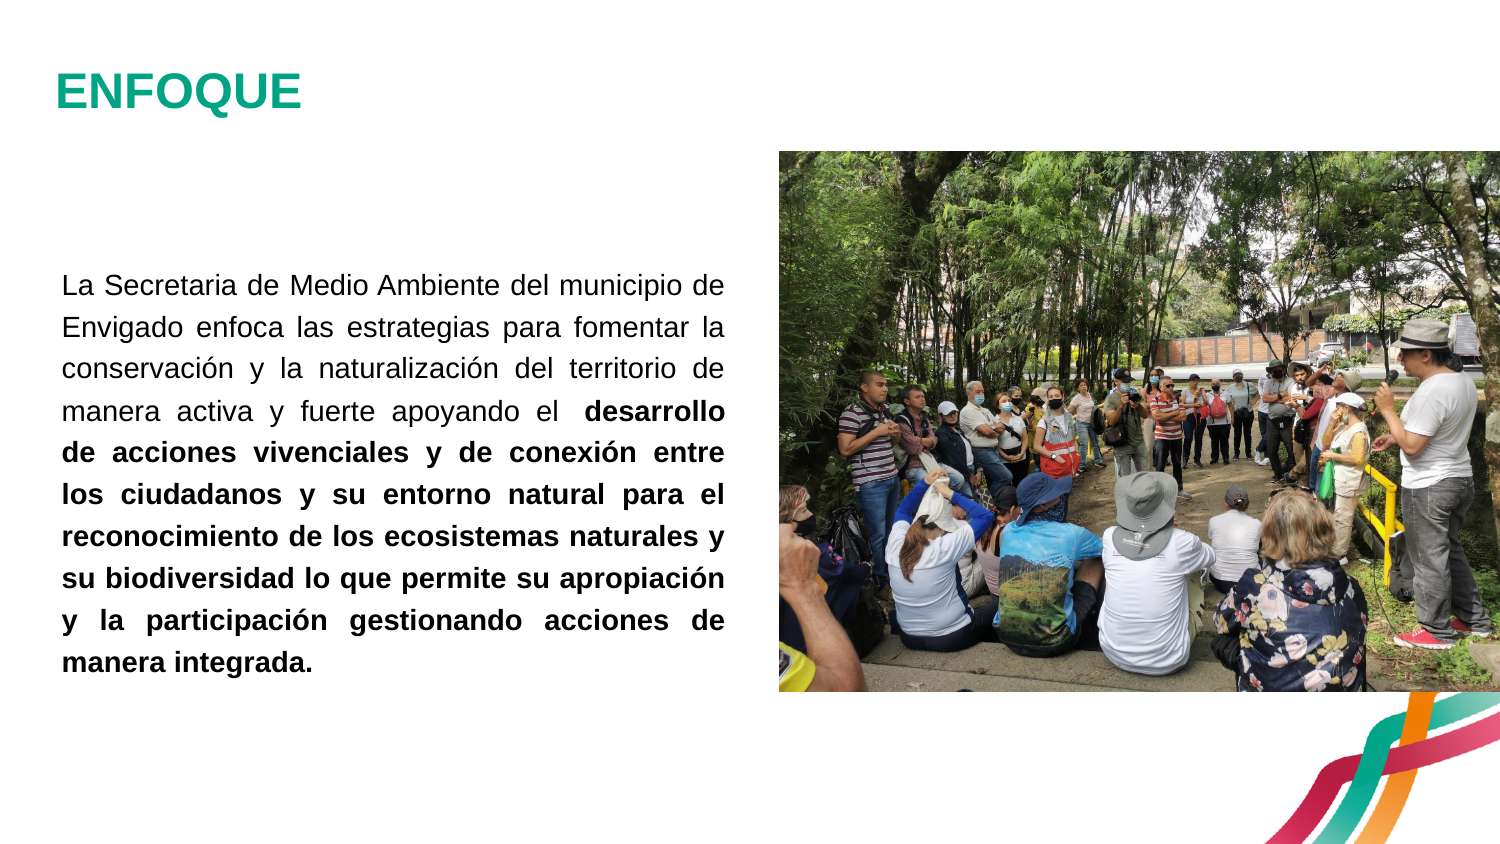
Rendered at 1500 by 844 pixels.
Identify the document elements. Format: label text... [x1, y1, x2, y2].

list La Secretaria de Medio Ambiente del municipio de Envigado enfoca las estrategias para fomentar la conservación y la naturalización del territorio de manera activa y fuerte apoyando el desarrollo de acciones vivenciales y de conexión entre los ciudadanos y su entorno natural para el reconocimiento de los ecosistemas naturales y su biodiversidad lo que permite su apropiación y la participación gestionando acciones de manera integrada. [50, 253, 737, 525]
title ENFOQUE [44, 59, 1301, 136]
picture [779, 151, 1500, 844]
